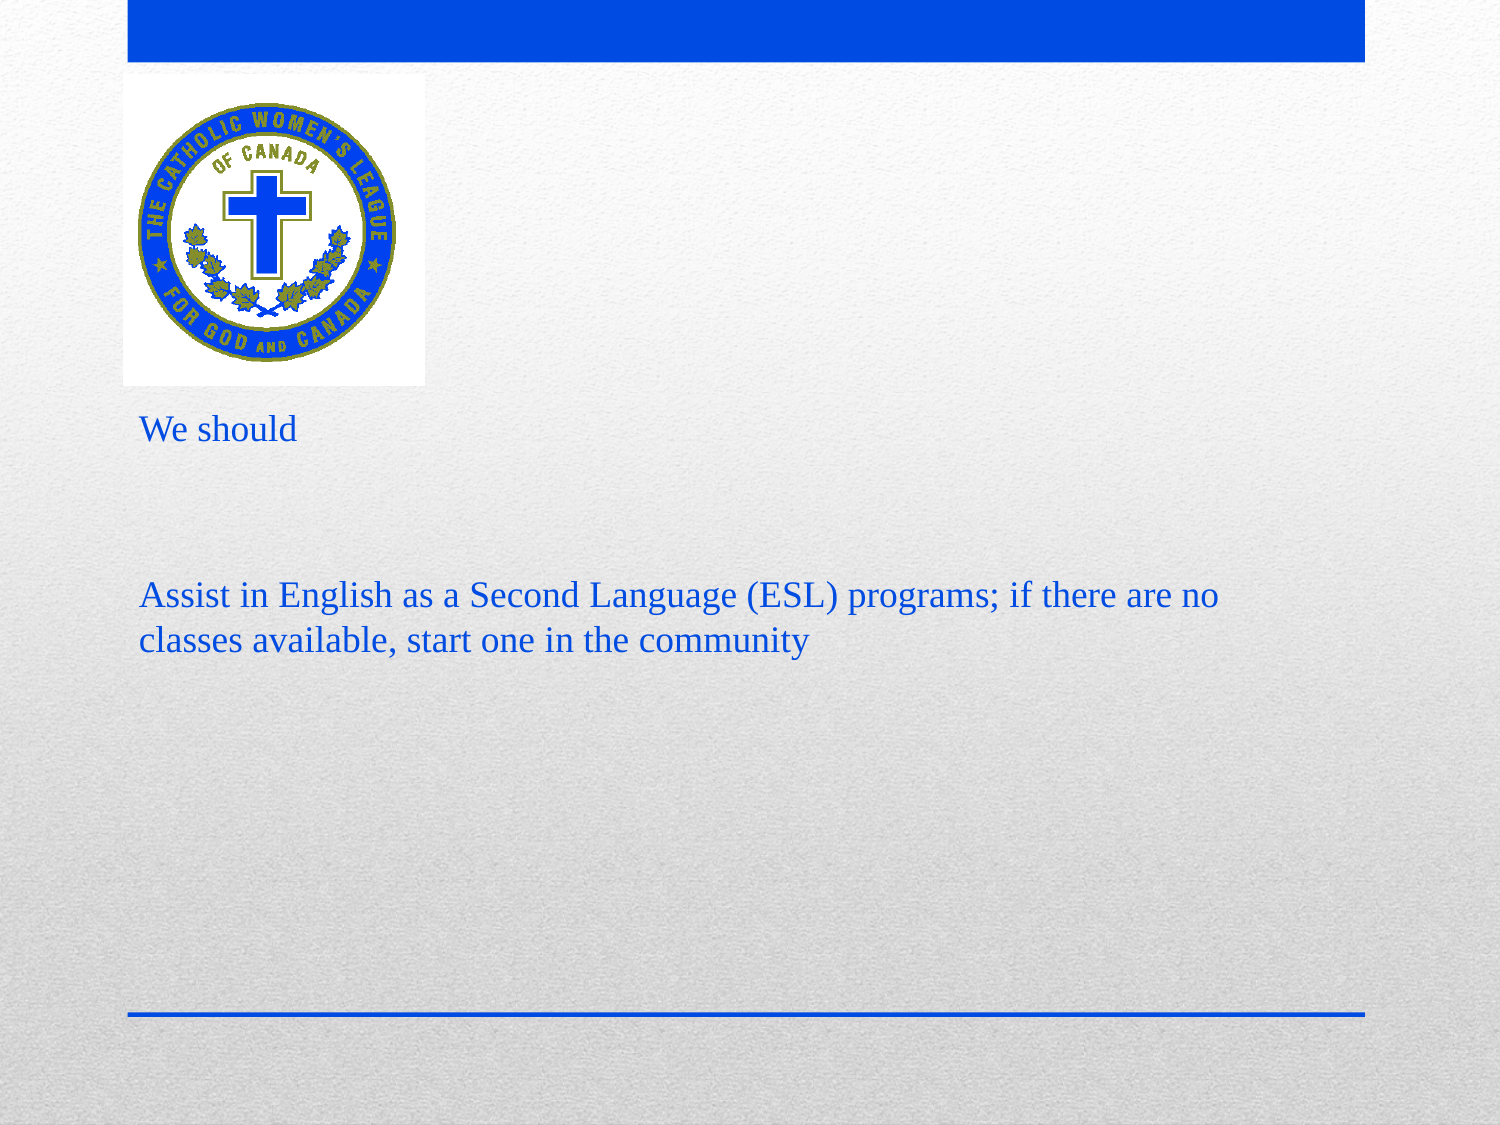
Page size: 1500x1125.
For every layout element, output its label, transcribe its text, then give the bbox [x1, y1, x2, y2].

text_box Assist in English as a Second Language (ESL) programs; if there are no classes available, start one in the community [123, 562, 1329, 668]
text_box We should [123, 397, 1329, 457]
picture [123, 74, 426, 387]
